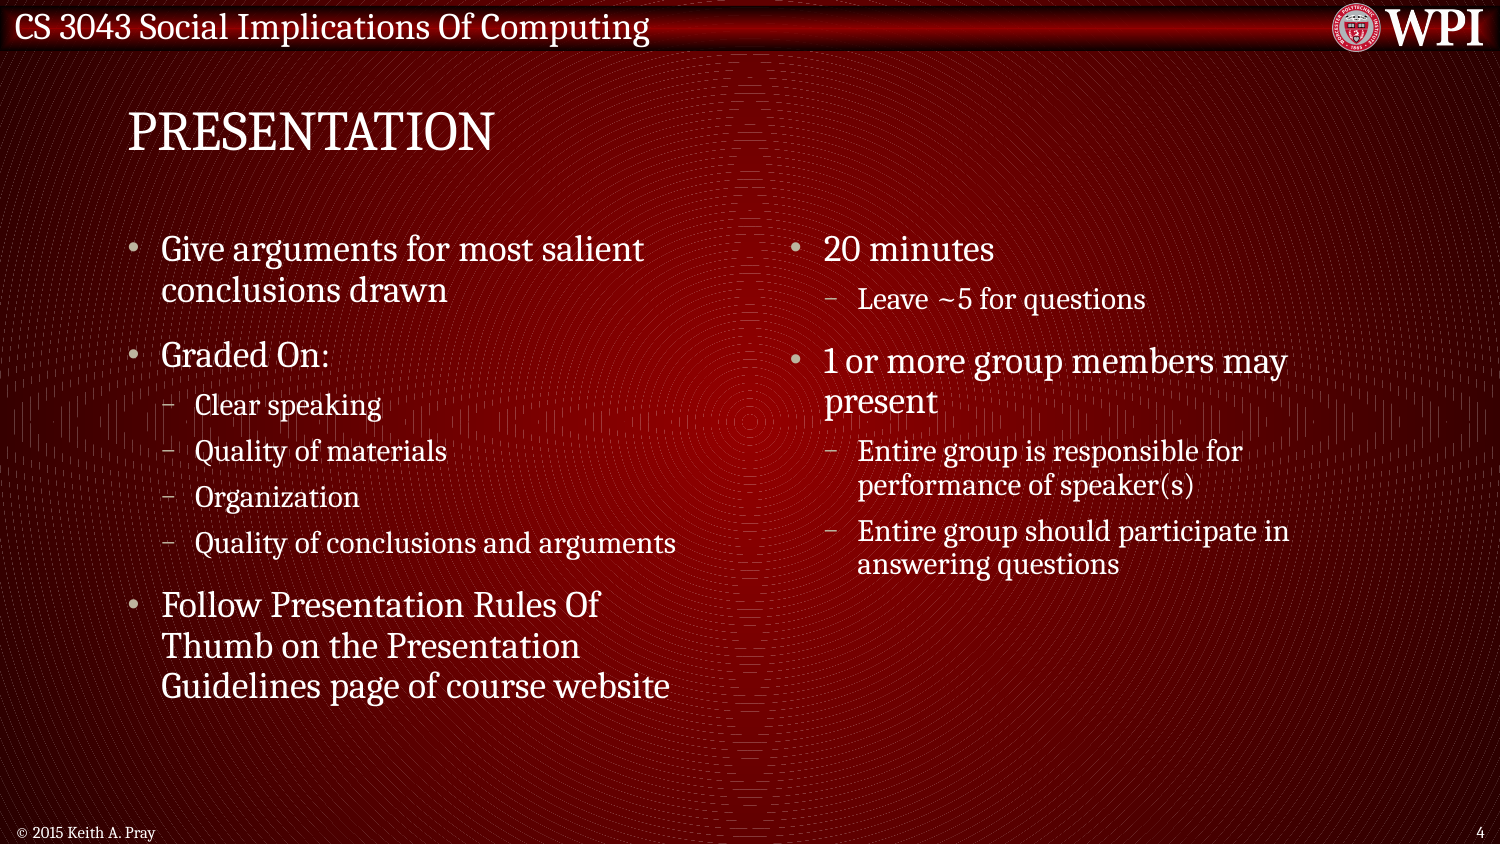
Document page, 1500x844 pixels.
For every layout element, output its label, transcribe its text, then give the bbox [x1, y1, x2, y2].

footer © 2015 Keith A. Pray [0, 819, 913, 844]
slide_number 4 [1397, 819, 1500, 844]
title Presentation [112, 59, 1388, 210]
list Give arguments for most salient conclusions drawn Graded On: Clear speaking Quality of materials Organization Quality of conclusions and arguments Follow Presentation Rules Of Thumb on the Presentation Guidelines page of course website [112, 221, 725, 772]
list 20 minutes Leave ~5 for questions 1 or more group members may present Entire group is responsible for performance of speaker(s) Entire group should participate in answering questions [774, 221, 1388, 772]
picture [1332, 3, 1483, 52]
